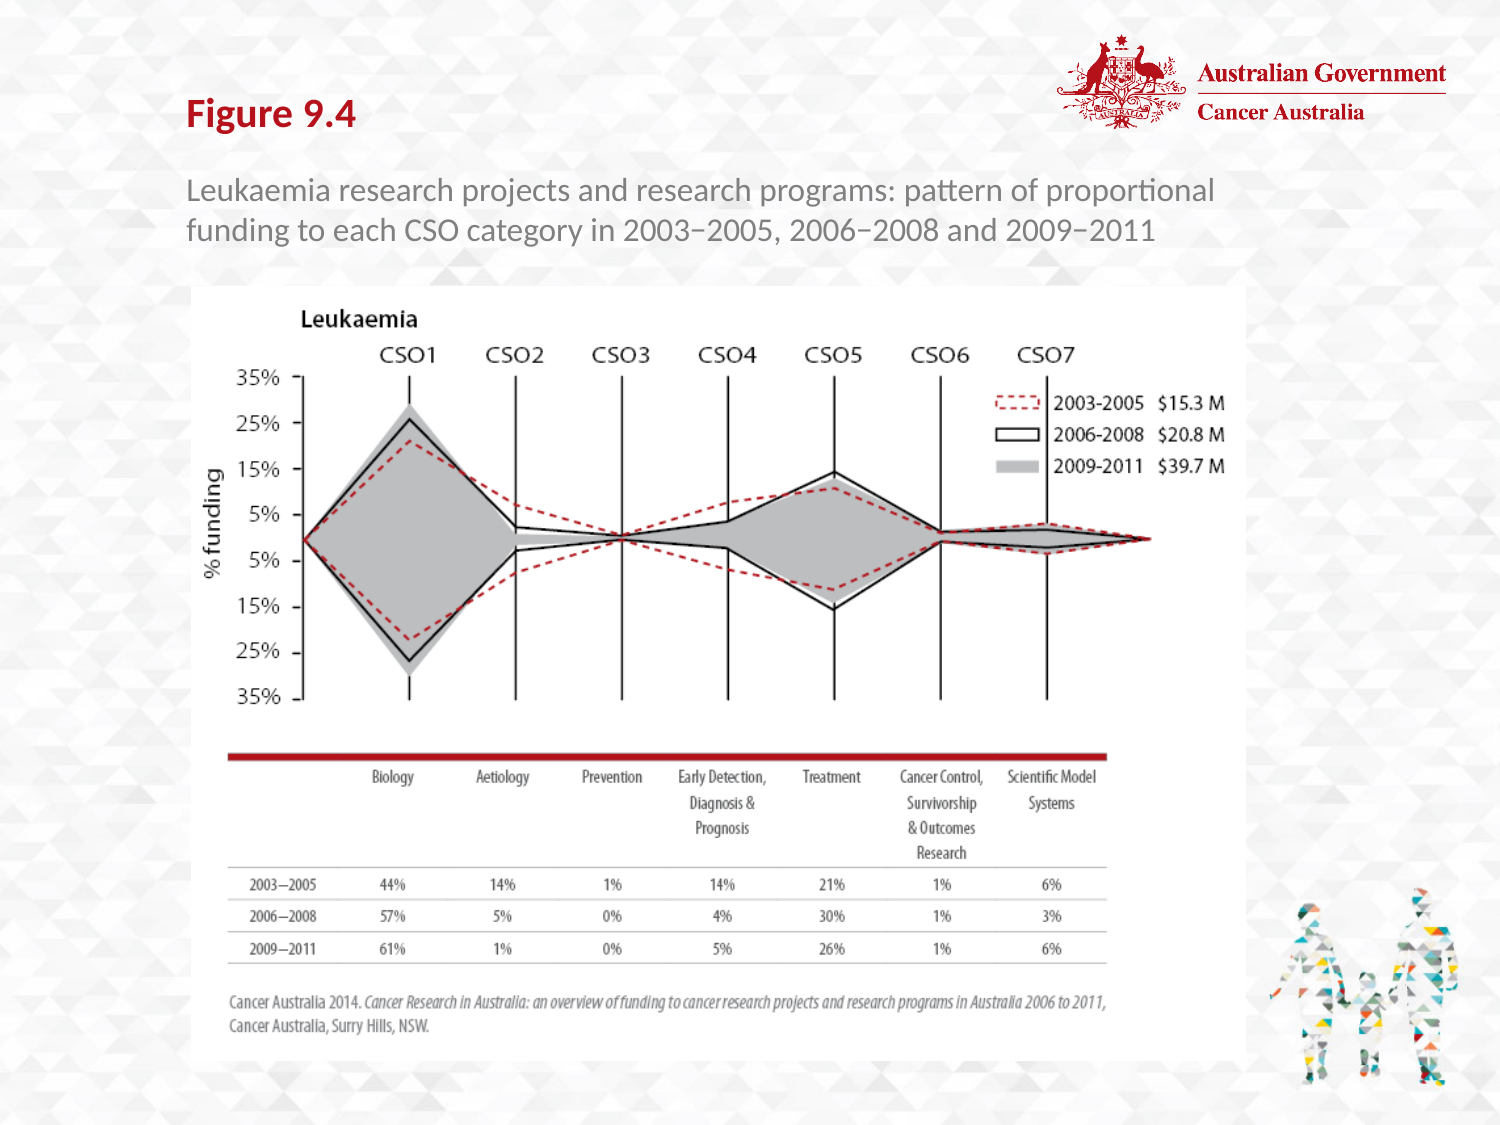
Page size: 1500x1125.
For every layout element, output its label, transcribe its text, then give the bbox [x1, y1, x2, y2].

list Leukaemia research projects and research programs: pattern of proportional funding to each CSO category in 2003−2005, 2006−2008 and 2009−2011 [171, 160, 1270, 256]
picture [0, 0, 1500, 1125]
list Figure 9.4 [171, 78, 975, 160]
